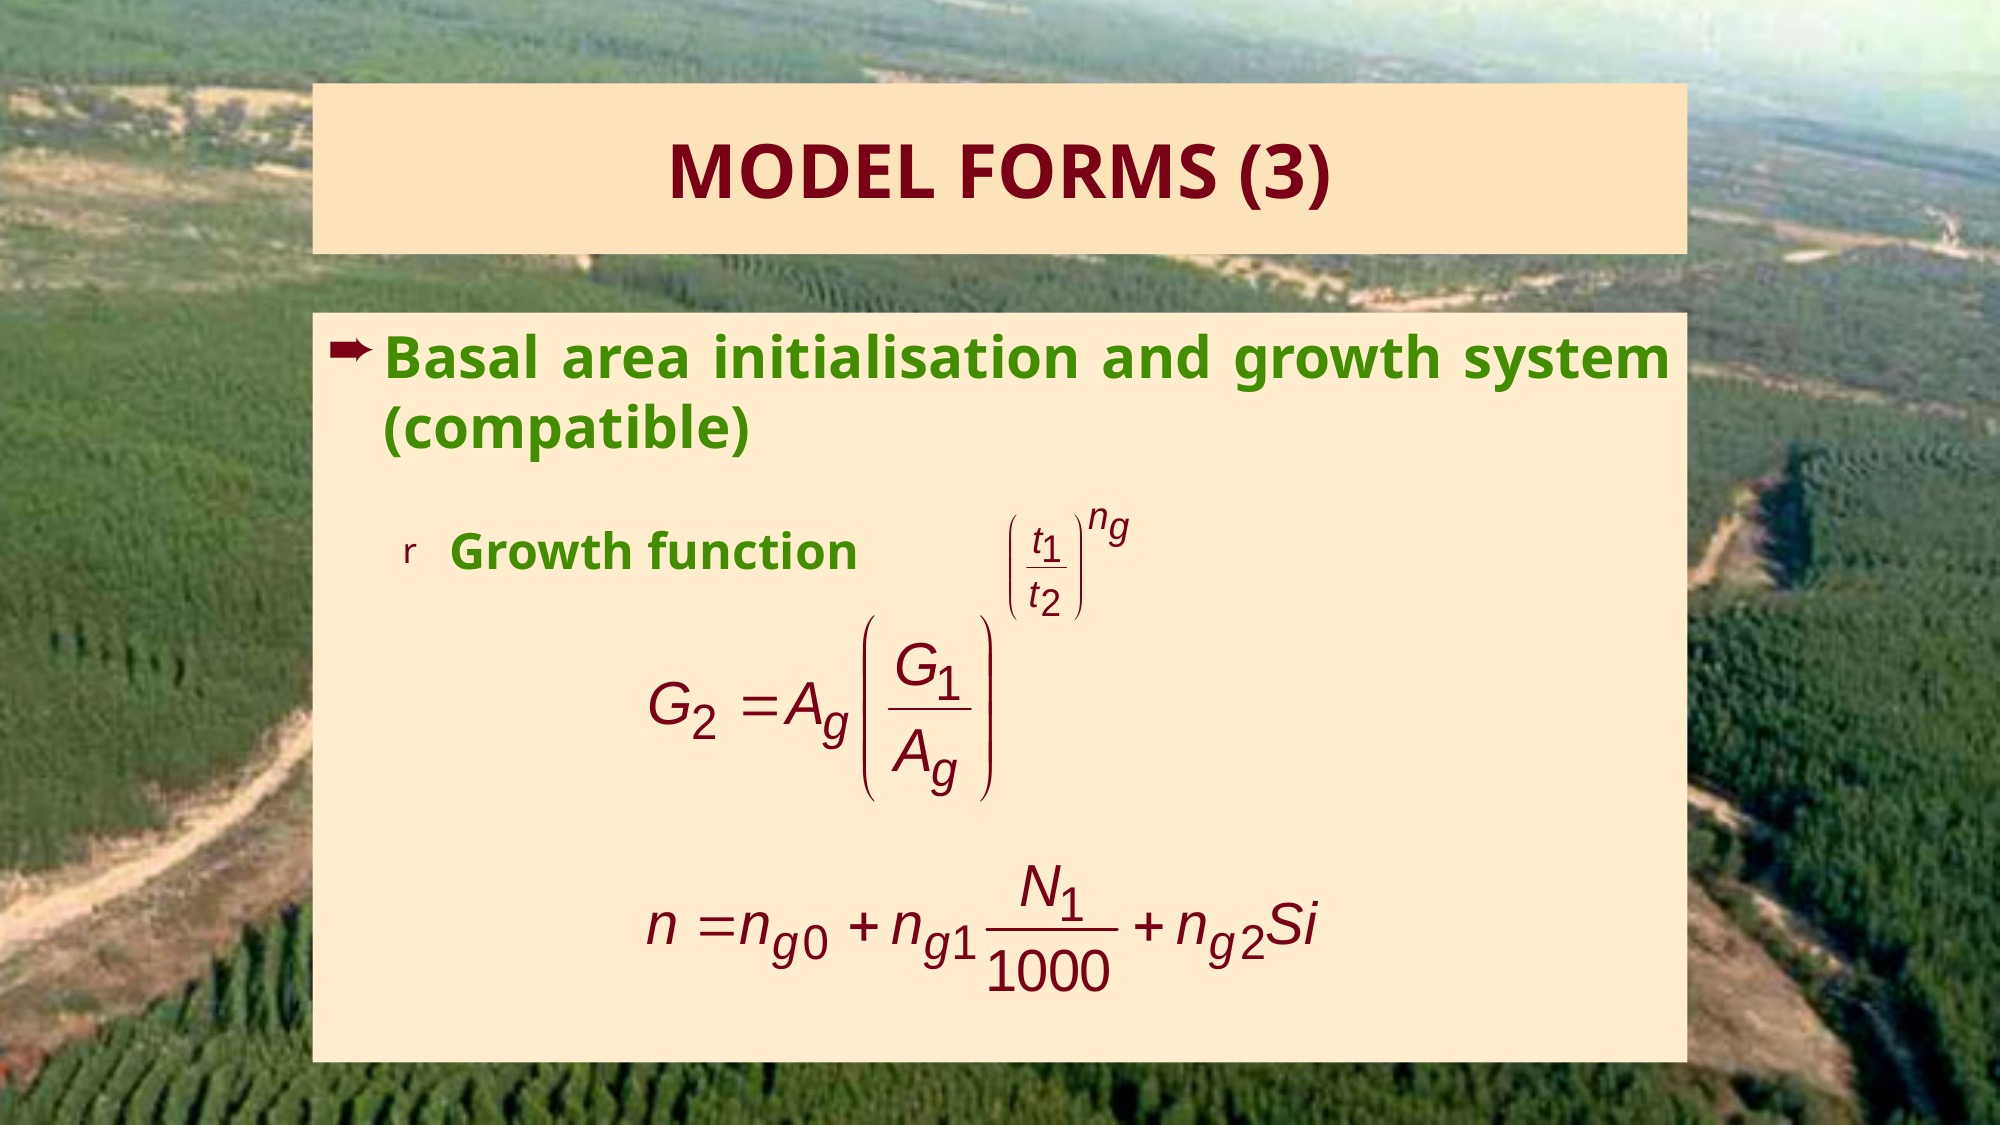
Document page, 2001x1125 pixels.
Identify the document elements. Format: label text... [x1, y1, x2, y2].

title MODEL FORMS (3) [304, 75, 1696, 262]
picture [0, 0, 2000, 1125]
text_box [641, 487, 1151, 814]
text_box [637, 846, 1329, 1001]
list Basal area initialisation and growth system (compatible) Growth function [312, 312, 1688, 1063]
